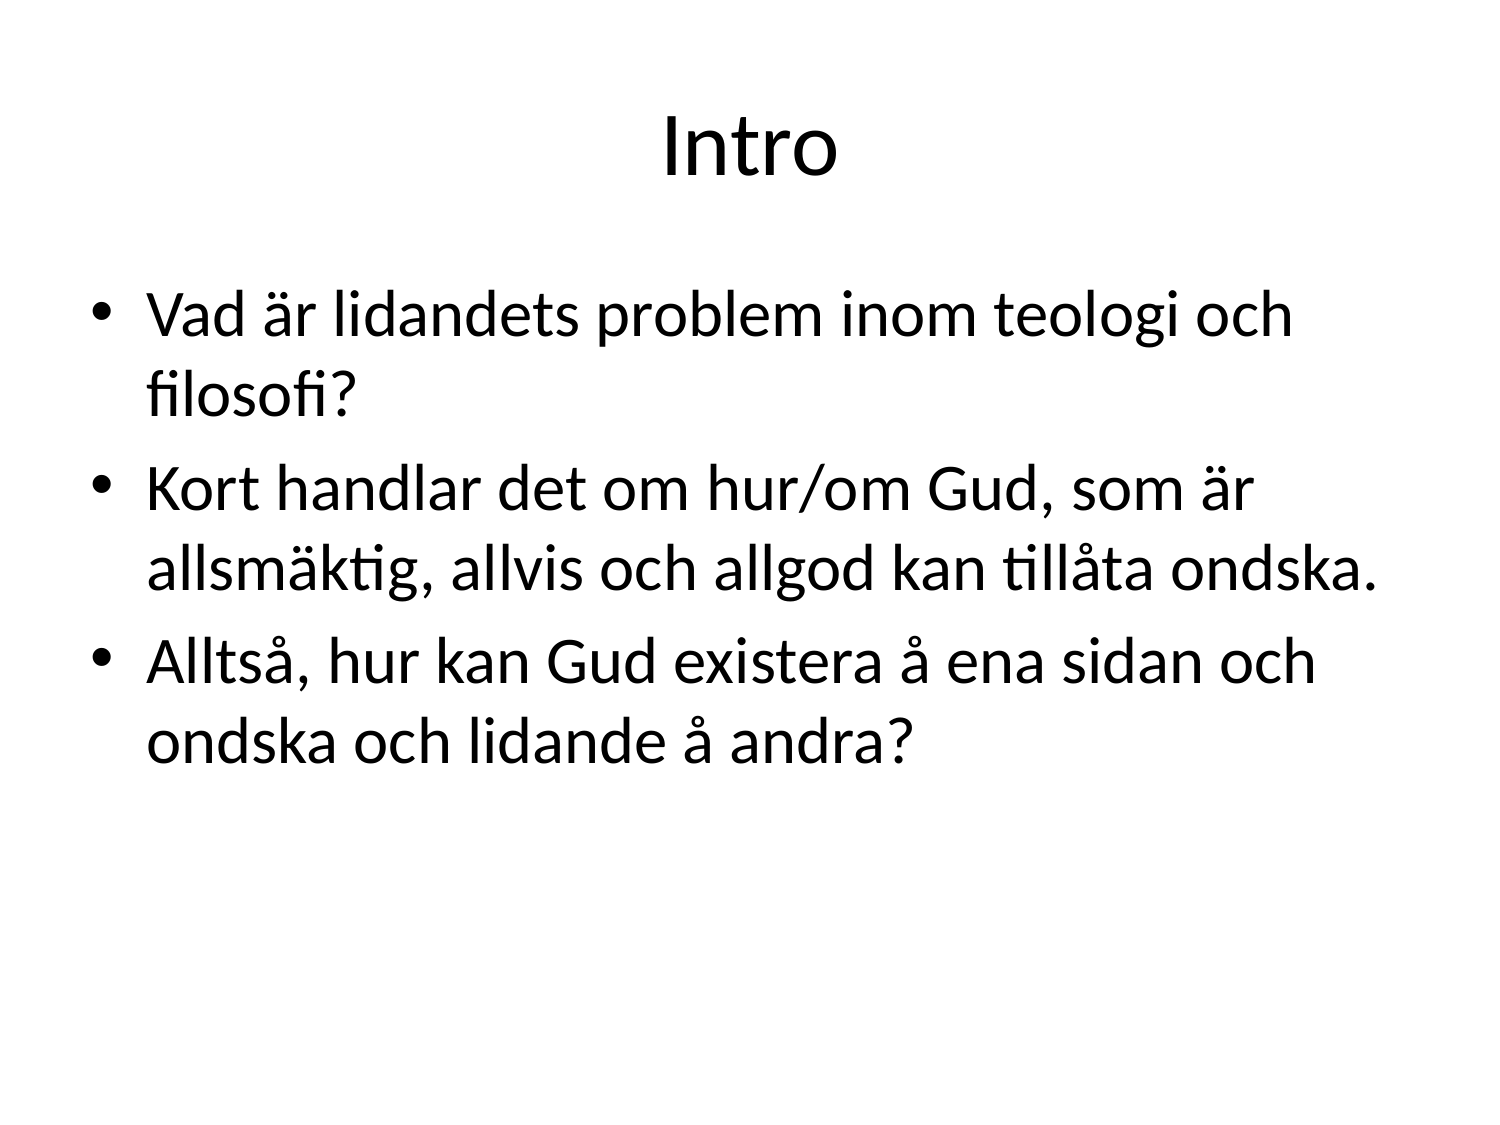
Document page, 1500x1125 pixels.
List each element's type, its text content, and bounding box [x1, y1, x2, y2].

title Intro [75, 45, 1425, 233]
list Vad är lidandets problem inom teologi och filosofi? Kort handlar det om hur/om Gud, som är allsmäktig, allvis och allgod kan tillåta ondska. Alltså, hur kan Gud existera å ena sidan och ondska och lidande å andra? [75, 262, 1425, 1005]
